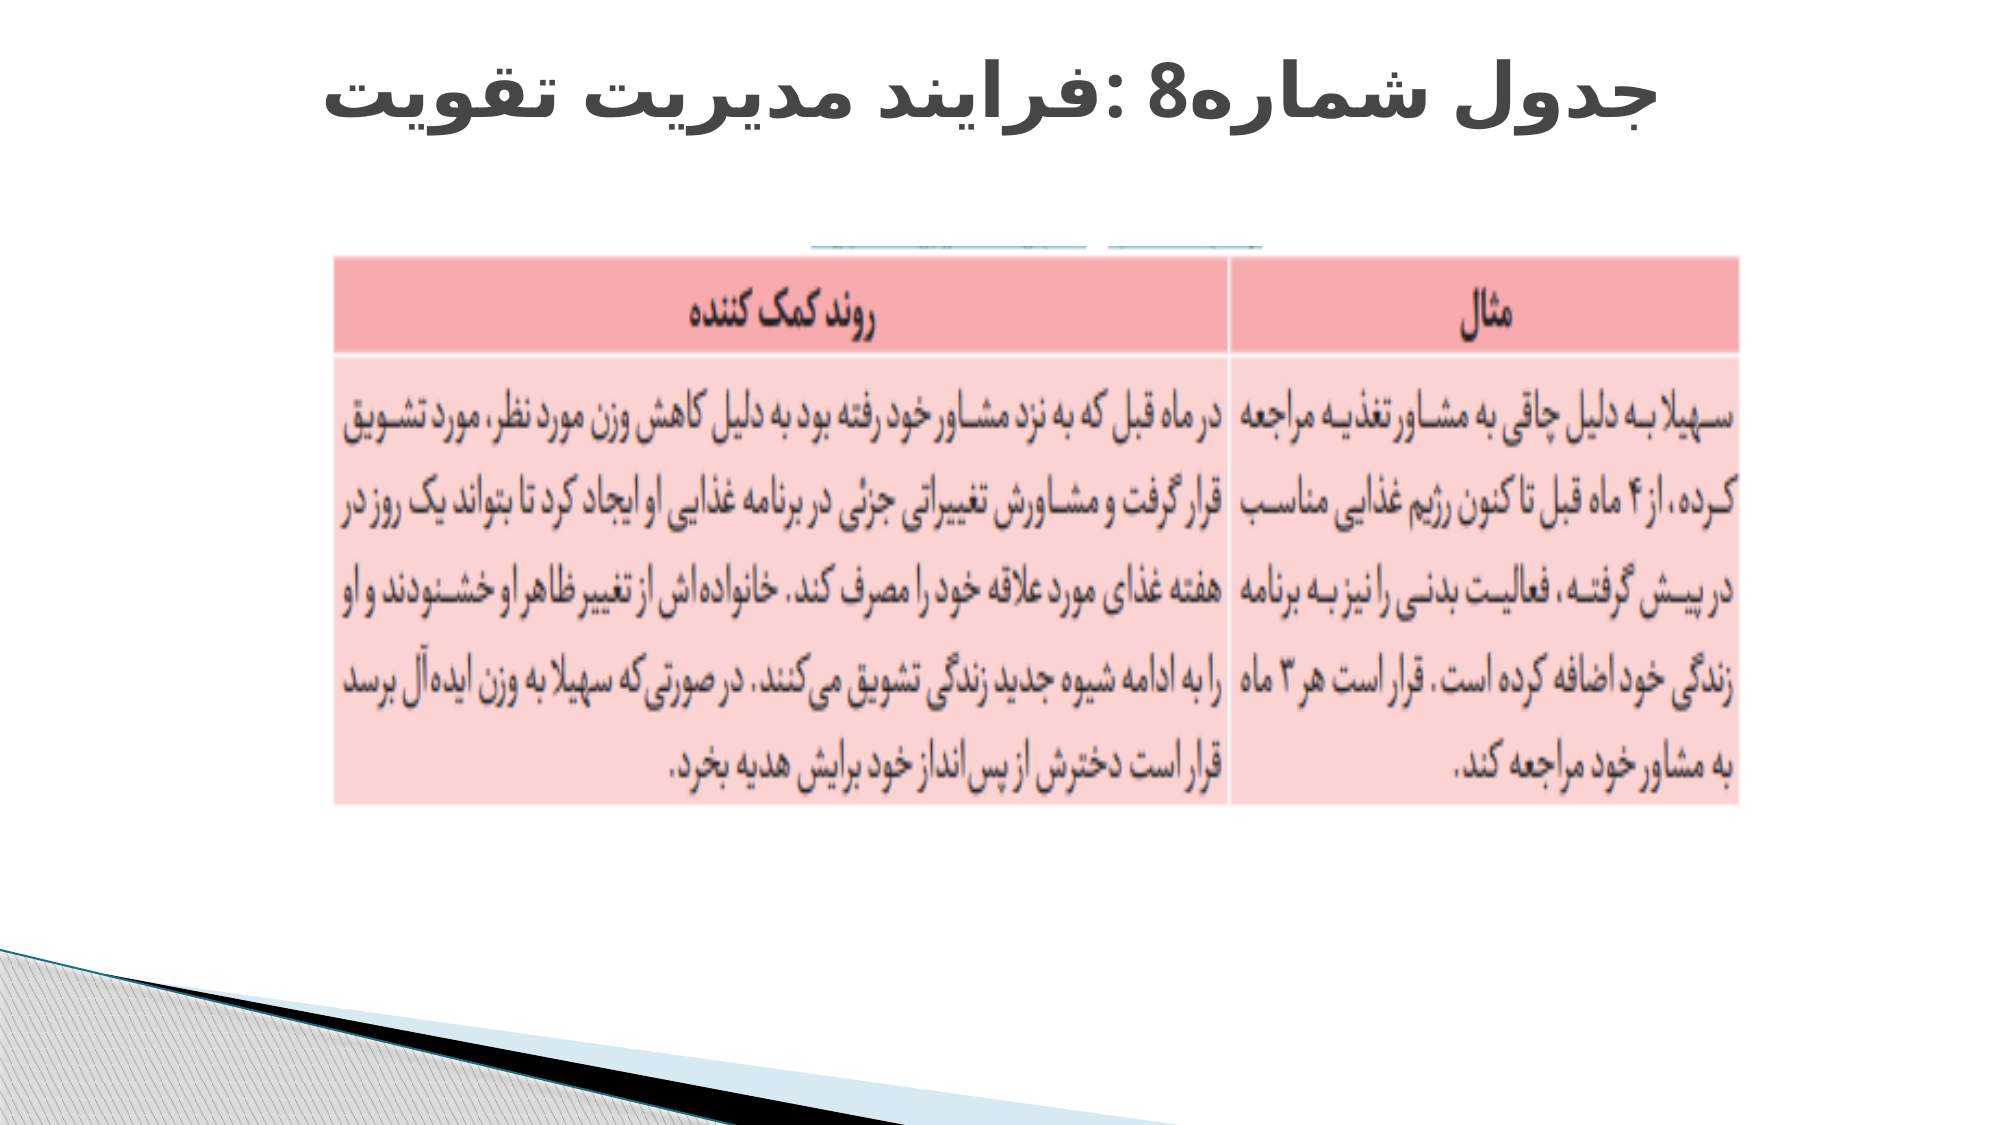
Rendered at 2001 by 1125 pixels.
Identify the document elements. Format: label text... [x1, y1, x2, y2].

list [317, 245, 1749, 829]
title جدول شماره8 :فرایند مدیریت تقویت [192, 33, 1813, 141]
